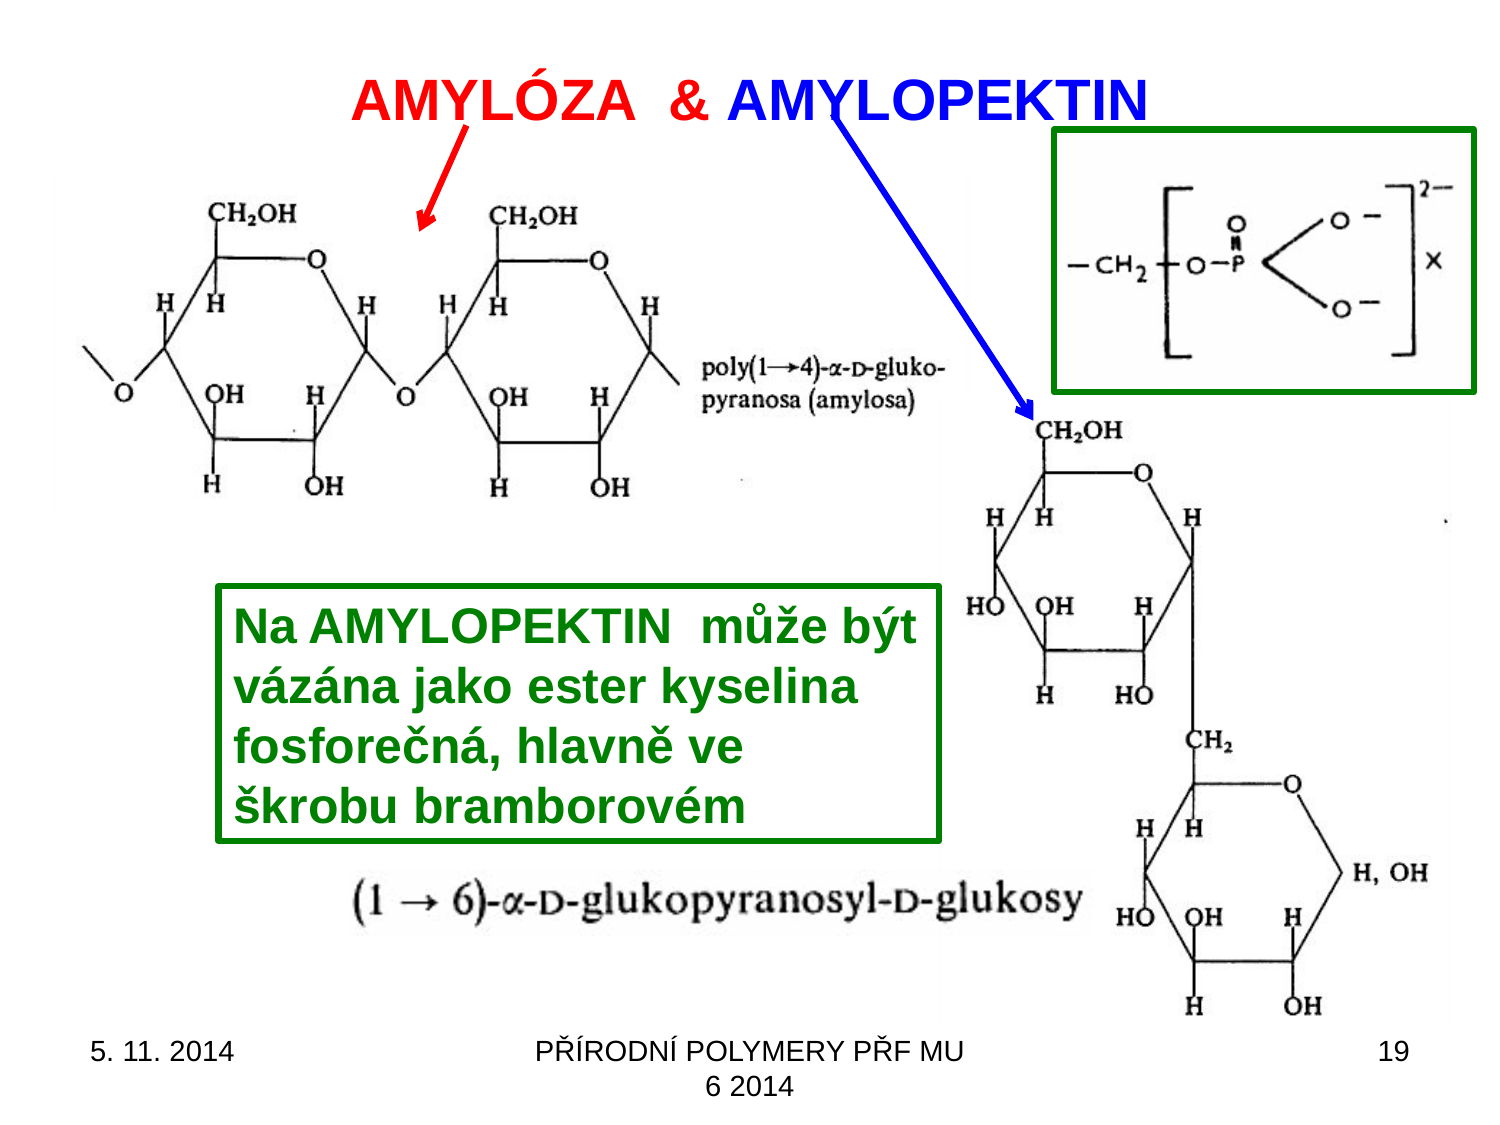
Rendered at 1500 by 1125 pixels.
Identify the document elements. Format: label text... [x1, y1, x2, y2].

slide_number 5. 11. 2014 [74, 1024, 426, 1103]
picture [52, 54, 1470, 1125]
text_box Na AMYLOPEKTIN může být vázána jako ester kyselina fosforečná, hlavně ve škrobu bramborovém [218, 586, 681, 841]
footer PŘÍRODNÍ POLYMERY PŘF MU 6 2014 [512, 1024, 681, 1103]
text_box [418, 125, 467, 232]
slide_number 19 [1074, 1034, 1426, 1103]
text_box Na AMYLOPEKTIN může být vázána jako ester kyselina fosforečná, hlavně ve škrobu bramborovém [758, 586, 933, 841]
title AMYLÓZA & AMYLOPEKTIN [74, 44, 1426, 150]
footer PŘÍRODNÍ POLYMERY PŘF MU 6 2014 [758, 1024, 988, 1103]
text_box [832, 113, 1034, 421]
